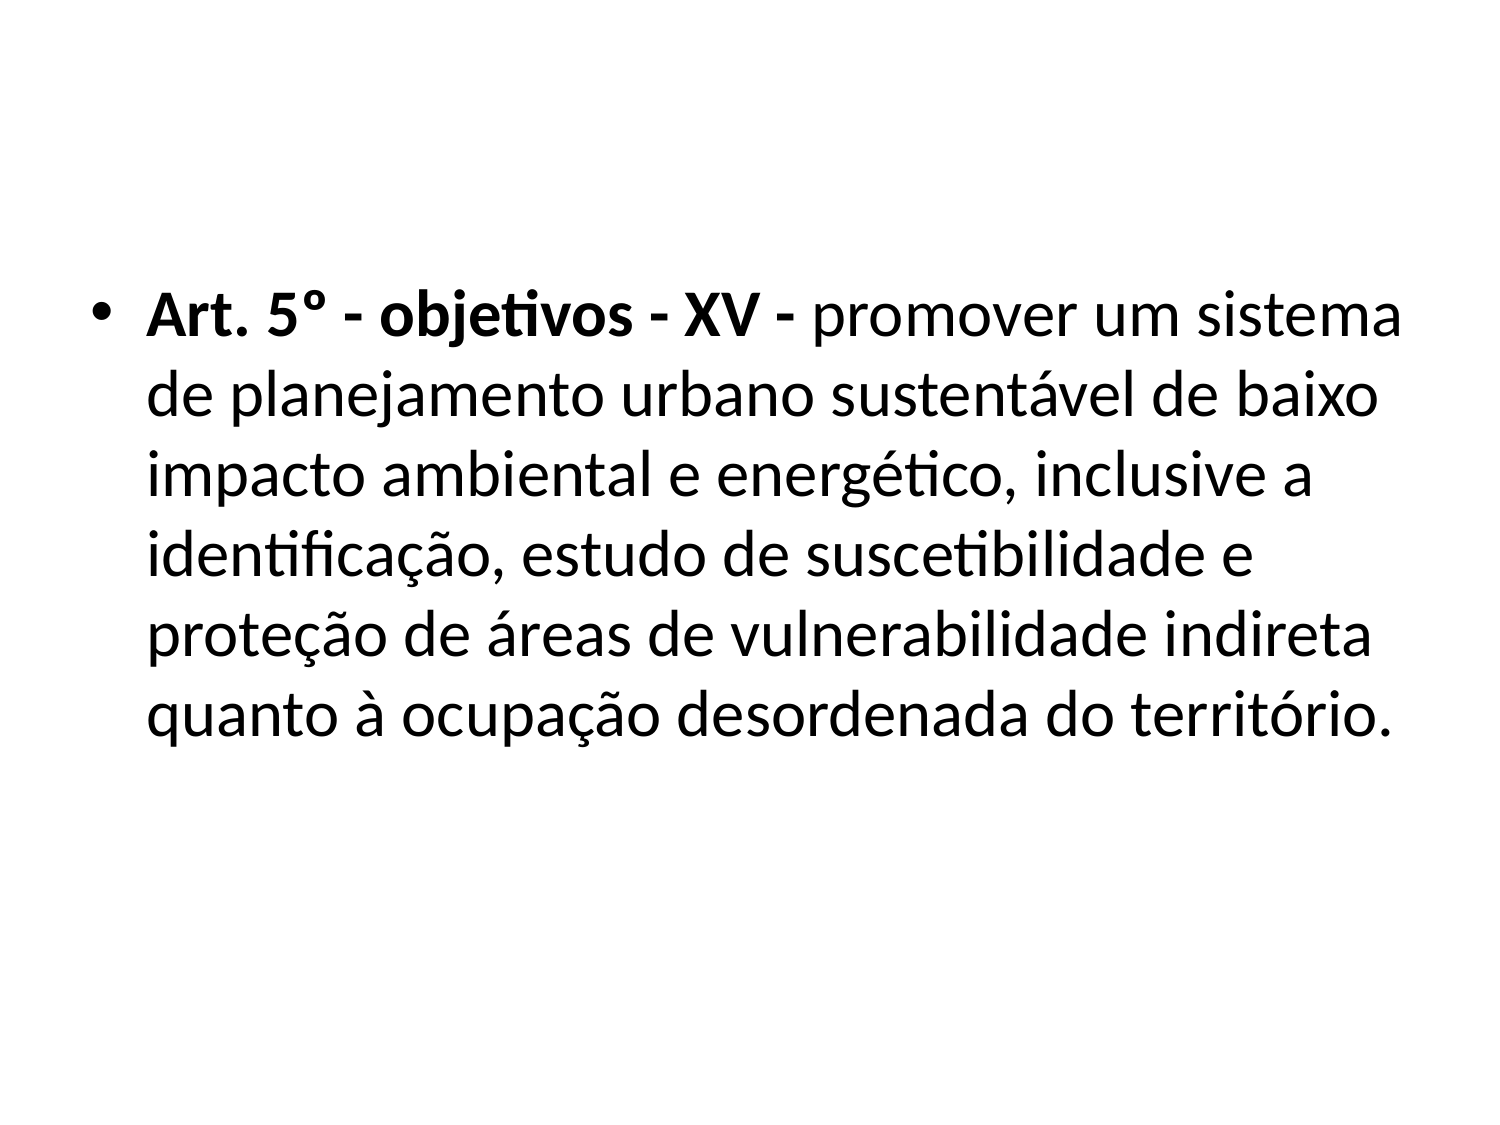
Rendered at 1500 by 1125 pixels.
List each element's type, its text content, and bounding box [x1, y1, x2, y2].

list Art. 5º - objetivos - XV - promover um sistema de planejamento urbano sustentável de baixo impacto ambiental e energético, inclusive a identificação, estudo de suscetibilidade e proteção de áreas de vulnerabilidade indireta quanto à ocupação desordenada do território. [75, 262, 1425, 1005]
